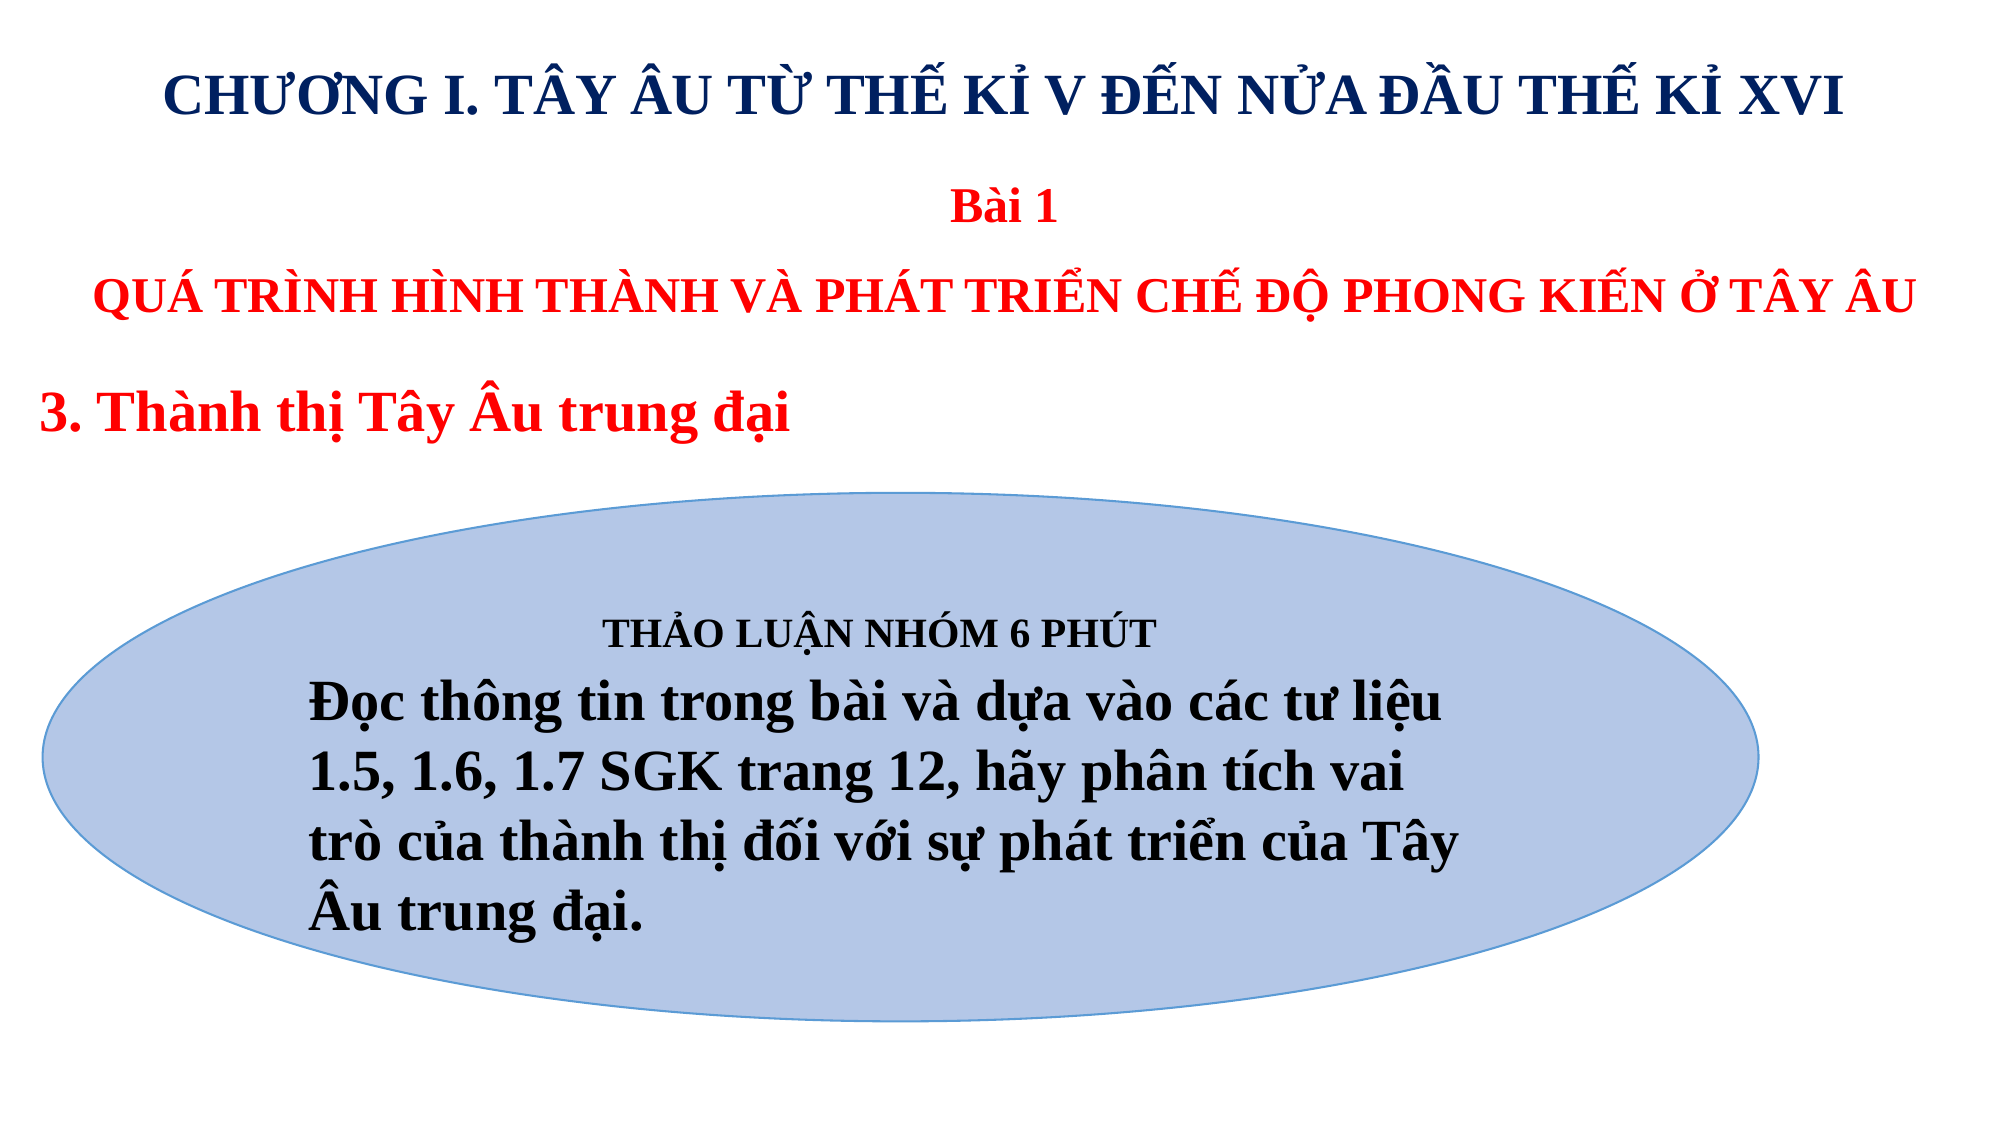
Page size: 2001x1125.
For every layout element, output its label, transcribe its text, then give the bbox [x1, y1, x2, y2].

text_box THẢO LUẬN NHÓM 6 PHÚT Đọc thông tin trong bài và dựa vào các tư liệu 1.5, 1.6, 1.7 SGK trang 12, hãy phân tích vai trò của thành thị đối với sự phát triển của Tây Âu trung đại. [41, 491, 1760, 1023]
text_box Bài 1 QUÁ TRÌNH HÌNH THÀNH VÀ PHÁT TRIỂN CHẾ ĐỘ PHONG KIẾN Ở TÂY ÂU [0, 135, 1948, 331]
text_box CHƯƠNG I. TÂY ÂU TỪ THẾ KỈ V ĐẾN NỬA ĐẦU THẾ KỈ XVI [0, 14, 1970, 134]
text_box 3. Thành thị Tây Âu trung đại [24, 365, 1016, 451]
